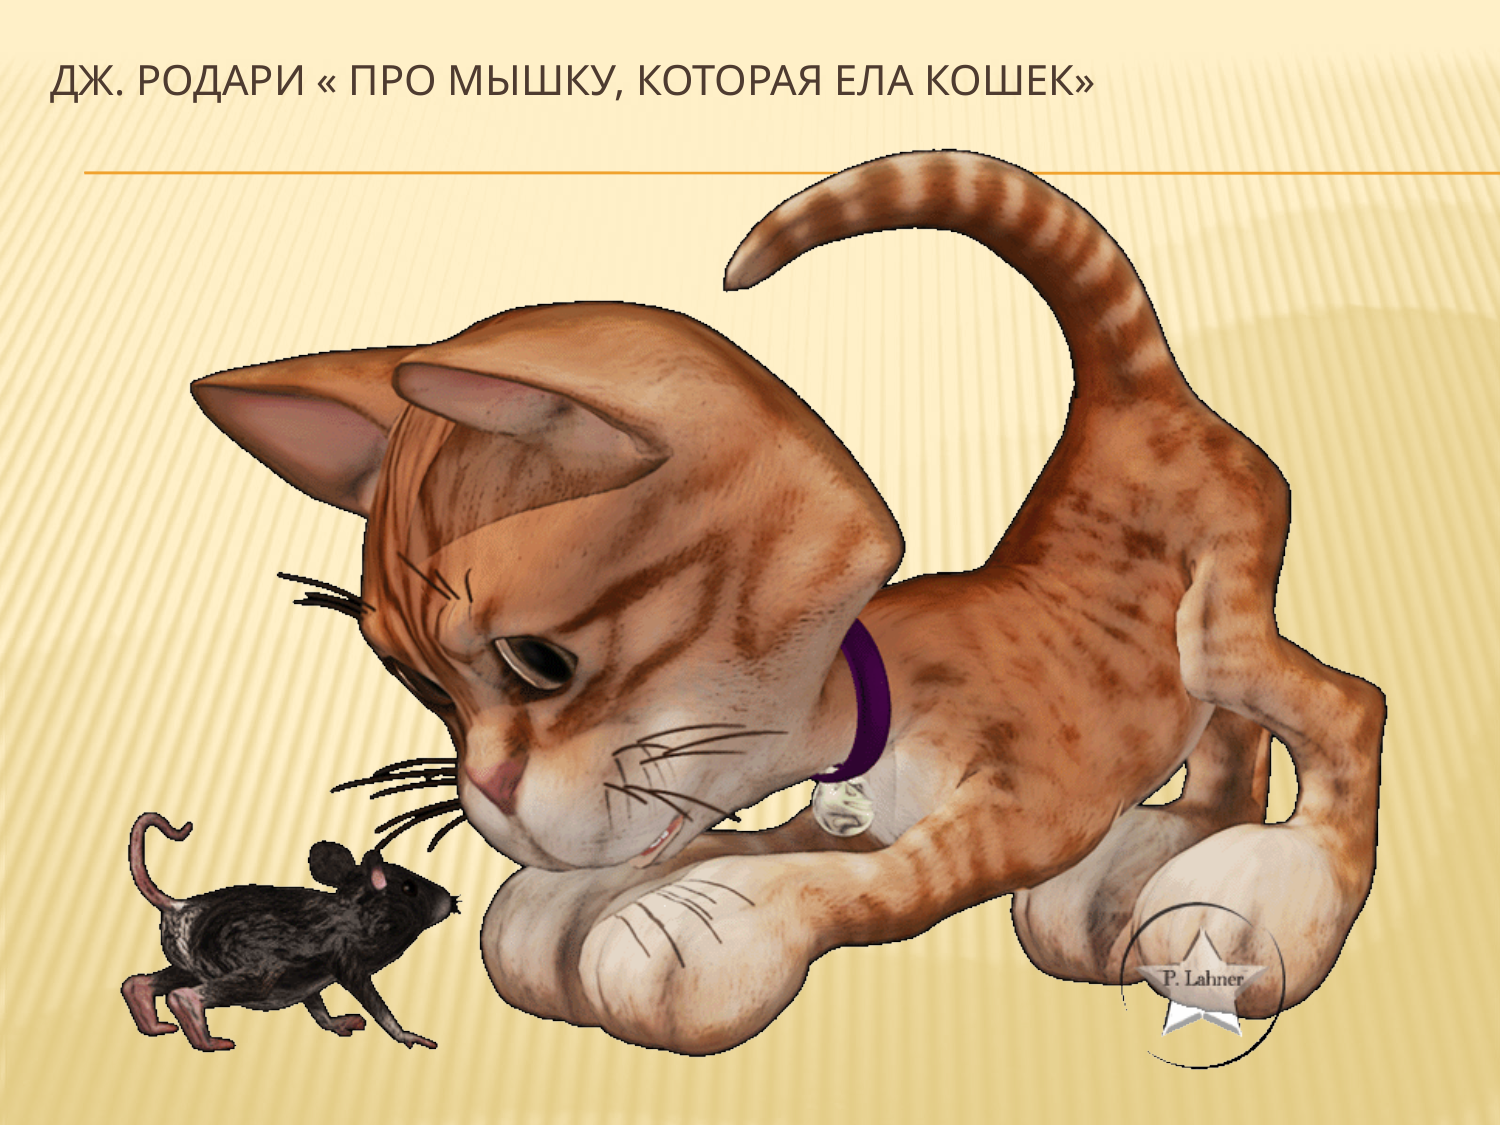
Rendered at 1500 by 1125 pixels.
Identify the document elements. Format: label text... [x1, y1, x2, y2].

title Дж. Родари « Про мышку, которая ела кошек» [35, 35, 1461, 173]
picture [105, 93, 1423, 1093]
